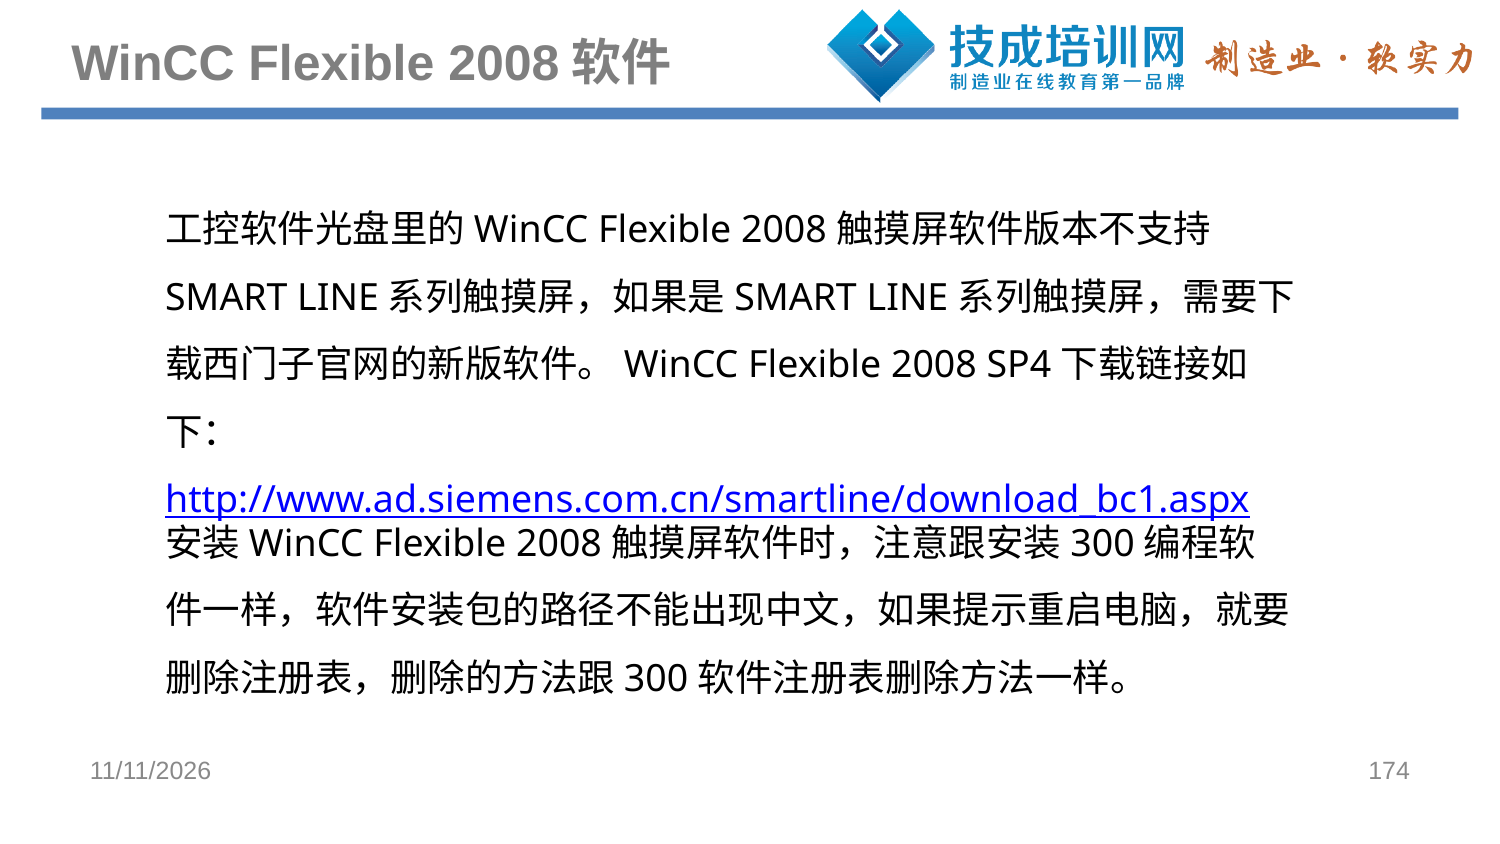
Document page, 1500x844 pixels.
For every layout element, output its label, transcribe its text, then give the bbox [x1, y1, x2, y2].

text_box 工控软件光盘里的WinCC Flexible 2008触摸屏软件版本不支持SMART LINE系列触摸屏，如果是SMART LINE系列触摸屏，需要下载西门子官网的新版软件。WinCC Flexible 2008 SP4下载链接如下： http://www.ad.siemens.com.cn/smartline/download_bc1.aspx [150, 175, 1323, 528]
title WinCC Flexible 2008软件 [56, 20, 821, 100]
text_box [1074, 746, 1425, 792]
text_box 安装WinCC Flexible 2008触摸屏软件时，注意跟安装300编程软件一样，软件安装包的路径不能出现中文，如果提示重启电脑，就要删除注册表，删除的方法跟300软件注册表删除方法一样。 [150, 528, 1307, 707]
picture [826, 8, 1472, 104]
text_box [75, 746, 425, 792]
text_box [41, 107, 1459, 120]
